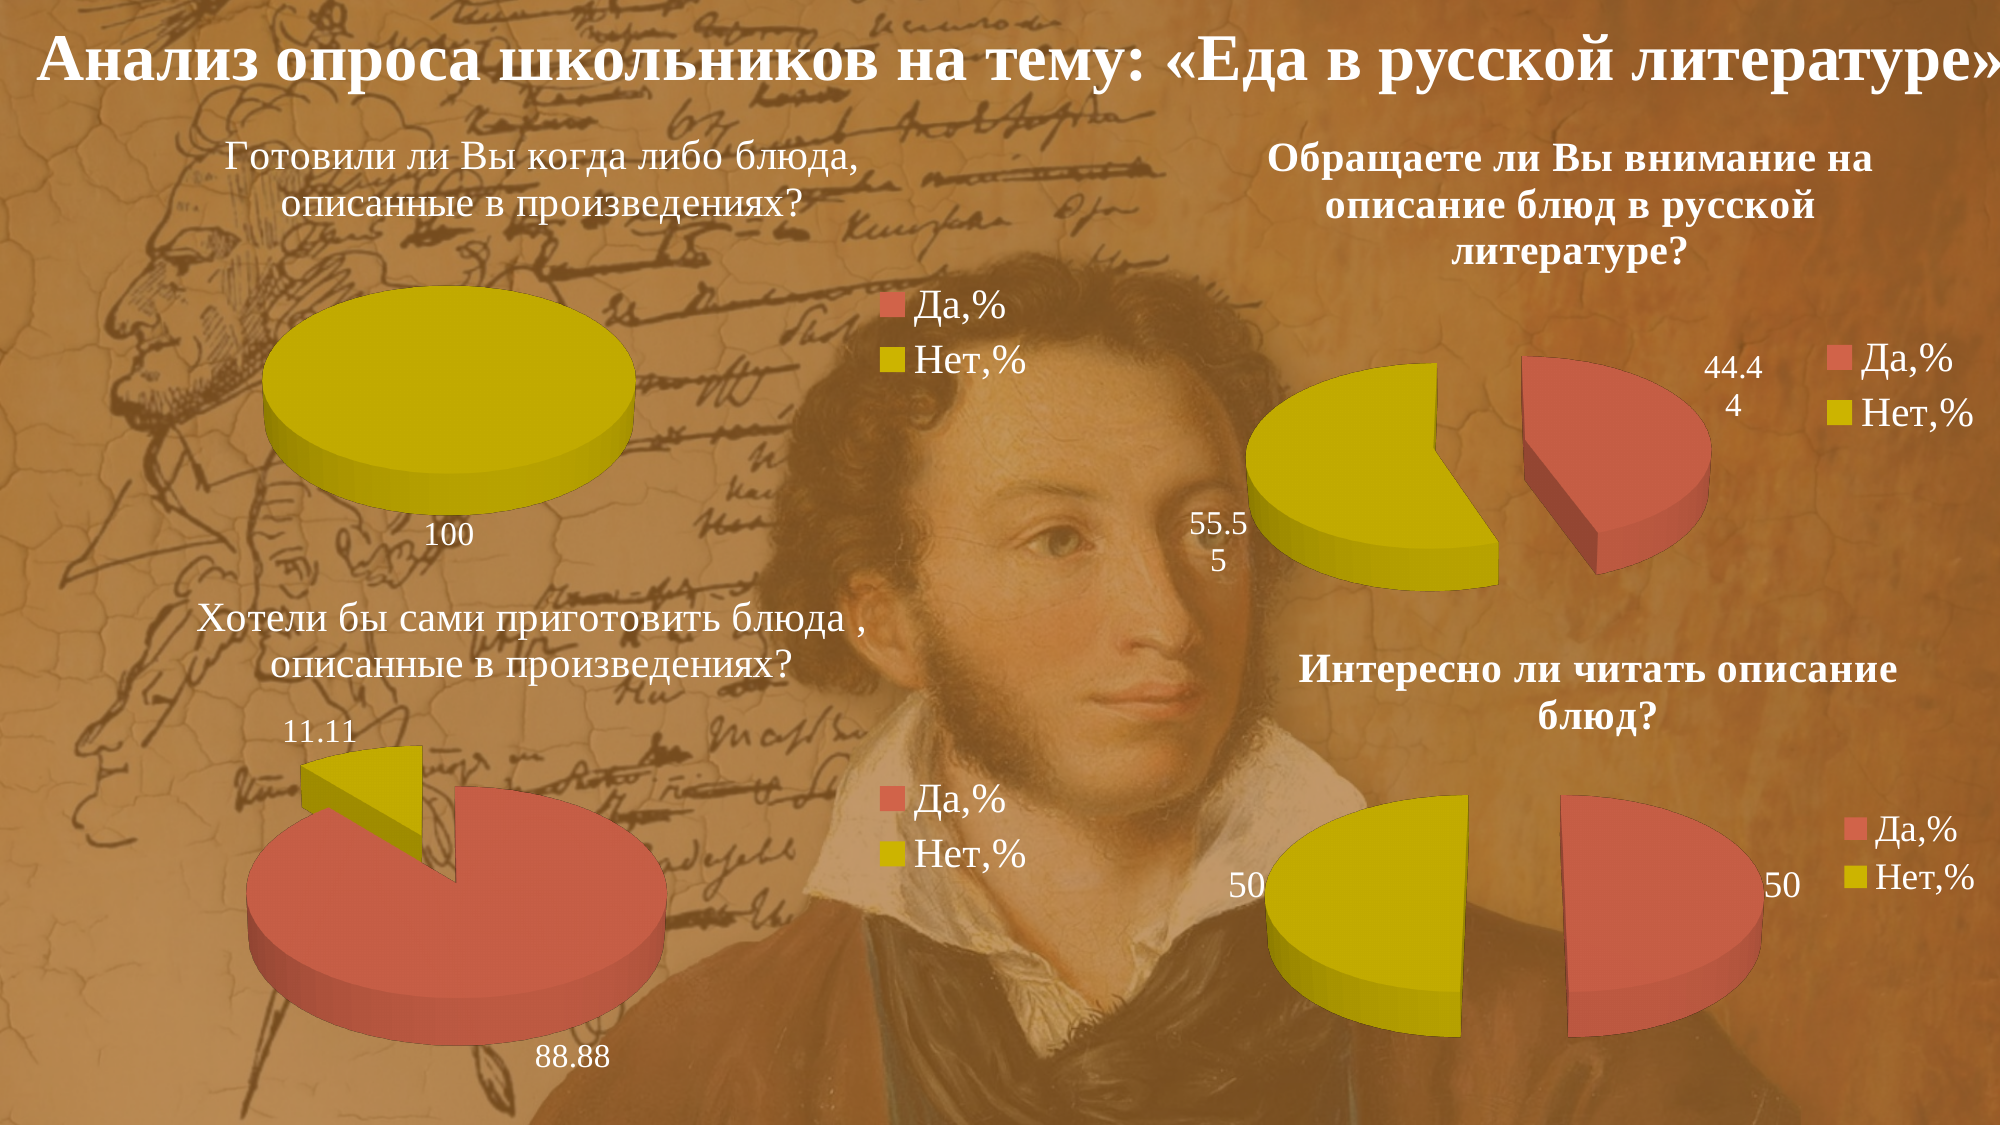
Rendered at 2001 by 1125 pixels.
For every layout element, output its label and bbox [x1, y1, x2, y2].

chart [1141, 101, 2000, 1091]
chart [11, 101, 1053, 1091]
picture [0, 0, 2000, 1125]
